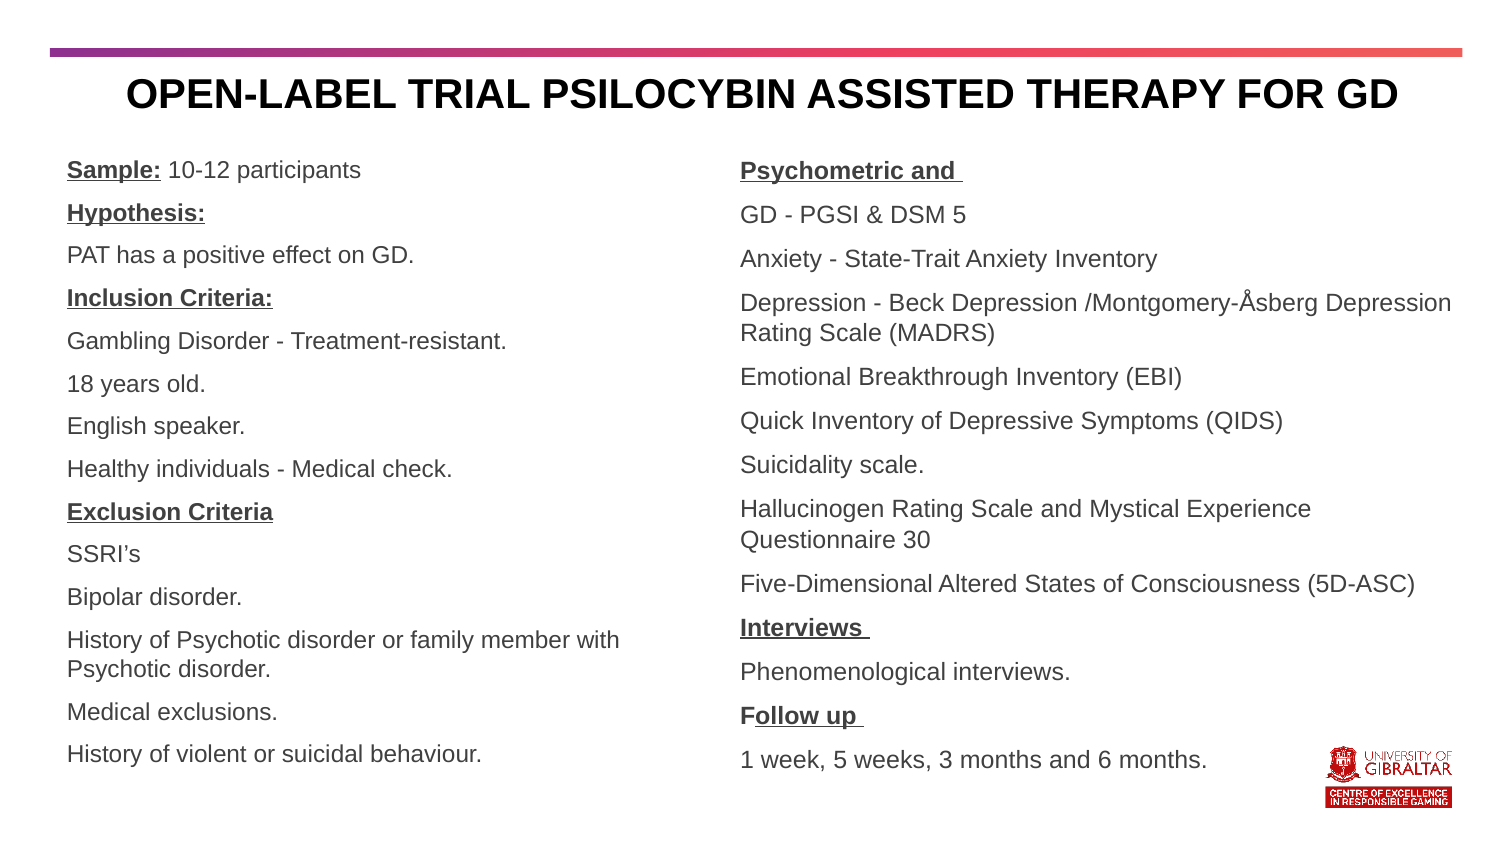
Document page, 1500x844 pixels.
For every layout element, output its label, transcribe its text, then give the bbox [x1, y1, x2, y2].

text_box Sample: 10-12 participants Hypothesis: PAT has a positive effect on GD. Inclusion Criteria: Gambling Disorder - Treatment-resistant. 18 years old. English speaker. Healthy individuals - Medical check. Exclusion Criteria SSRI’s Bipolar disorder. History of Psychotic disorder or family member with Psychotic disorder. Medical exclusions. History of violent or suicidal behaviour. [51, 146, 725, 785]
text_box Open-label trial Psilocybin Assisted Therapy for GD [111, 59, 1438, 135]
text_box Psychometric and GD - PGSI & DSM 5 Anxiety - State-Trait Anxiety Inventory Depression - Beck Depression /Montgomery-Åsberg Depression Rating Scale (MADRS) Emotional Breakthrough Inventory (EBI) Quick Inventory of Depressive Symptoms (QIDS) Suicidality scale. Hallucinogen Rating Scale and Mystical Experience Questionnaire 30 Five-Dimensional Altered States of Consciousness (5D-ASC) Interviews Phenomenological interviews. Follow up 1 week, 5 weeks, 3 months and 6 months. [725, 146, 1472, 785]
picture [49, 48, 1463, 57]
picture [1312, 785, 1463, 822]
